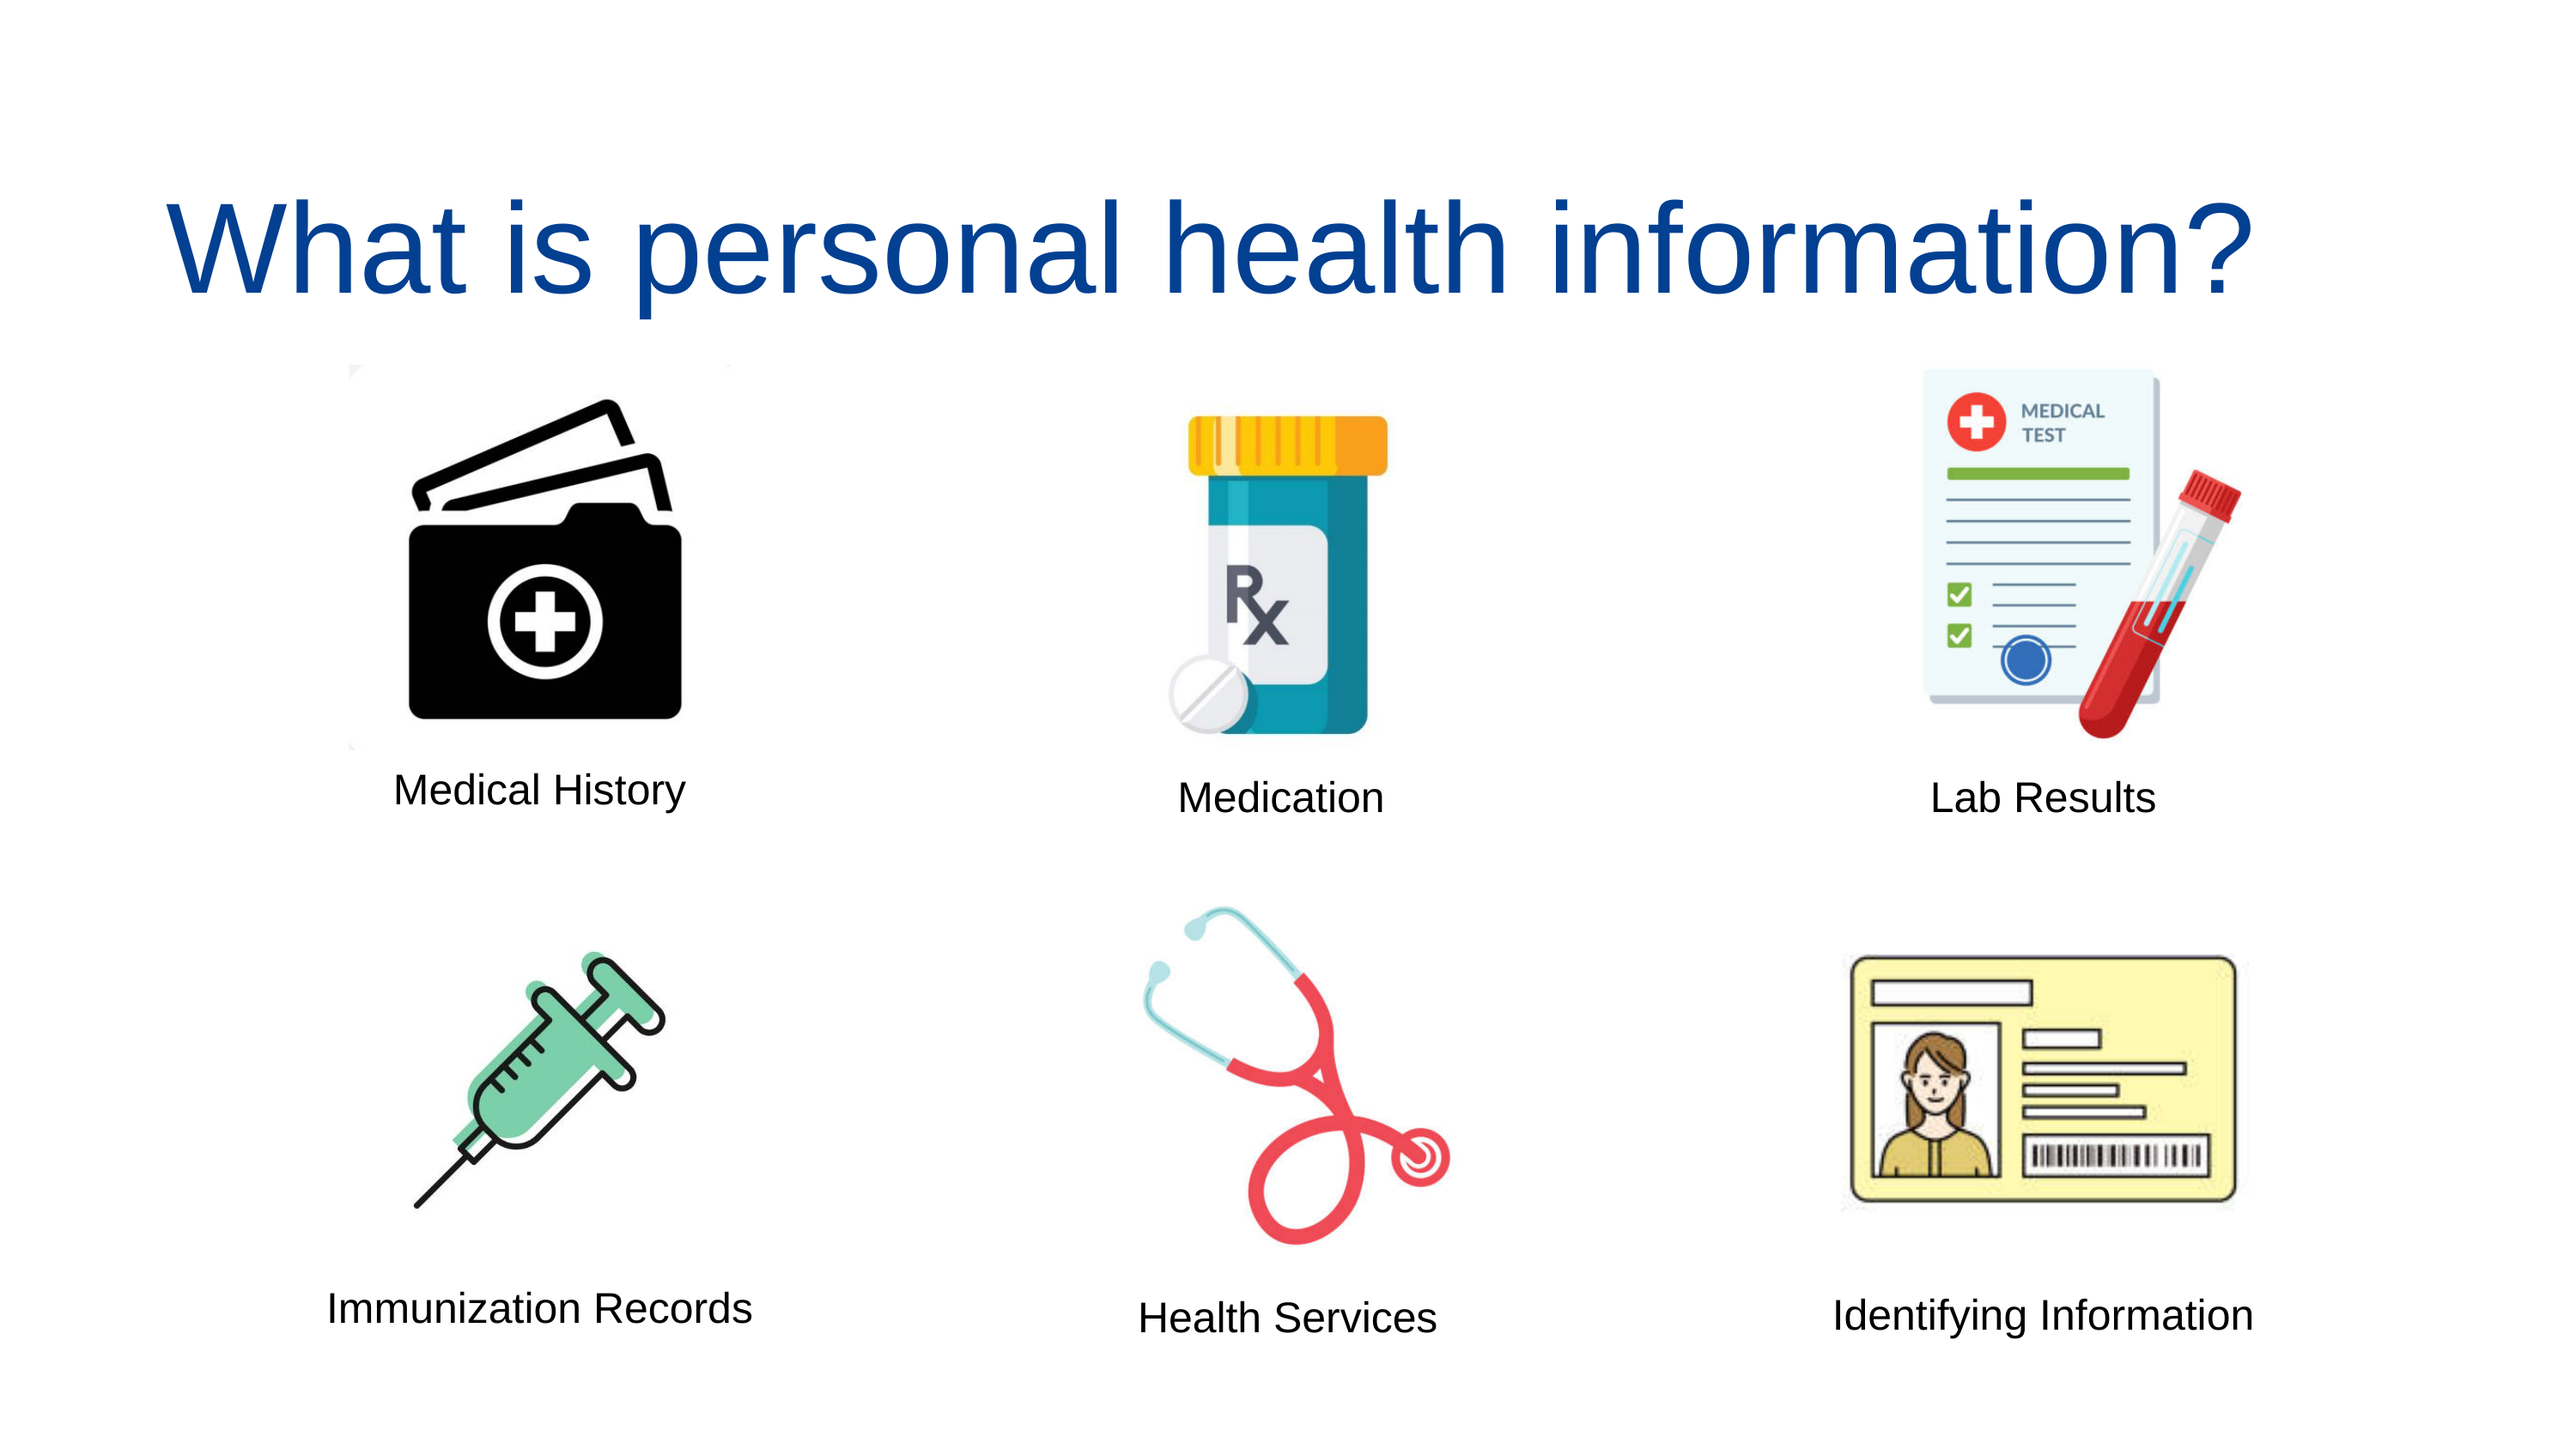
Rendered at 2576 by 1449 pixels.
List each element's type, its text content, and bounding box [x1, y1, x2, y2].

picture [1837, 954, 2250, 1227]
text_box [1038, 388, 1538, 1349]
picture [1832, 335, 2255, 754]
text_box What is personal health information? [166, 149, 2342, 279]
text_box Immunization Records [278, 1273, 801, 1338]
text_box Identifying Information [1811, 1281, 2275, 1345]
picture [337, 881, 742, 1286]
text_box Lab Results [1710, 763, 2377, 828]
text_box Medical History [326, 755, 753, 820]
picture [349, 364, 732, 750]
